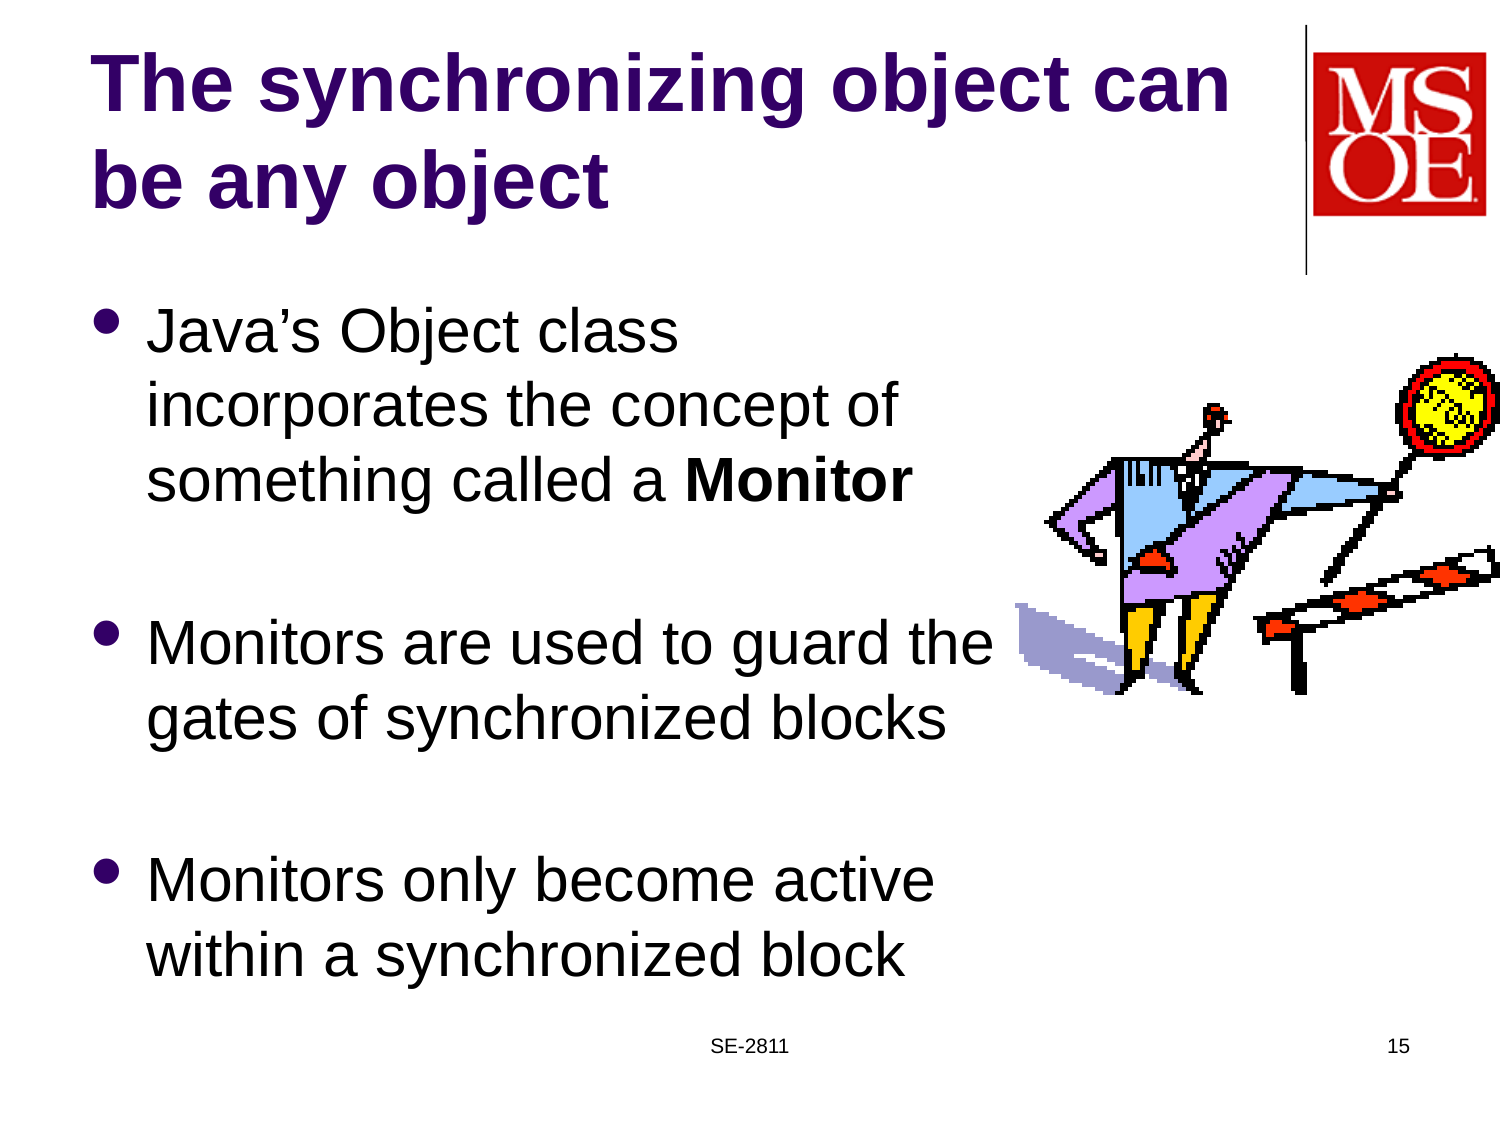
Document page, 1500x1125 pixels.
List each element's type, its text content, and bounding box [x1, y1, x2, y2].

picture [1313, 37, 1488, 232]
slide_number 15 [1074, 1024, 1426, 1101]
footer SE-2811 [512, 1024, 988, 1101]
list Java’s Object class incorporates the concept of something called a Monitor Monitors are used to guard the gates of synchronized blocks Monitors only become active within a synchronized block [74, 281, 1051, 1006]
title The synchronizing object can be any object [74, 19, 1313, 233]
picture [999, 349, 1500, 701]
